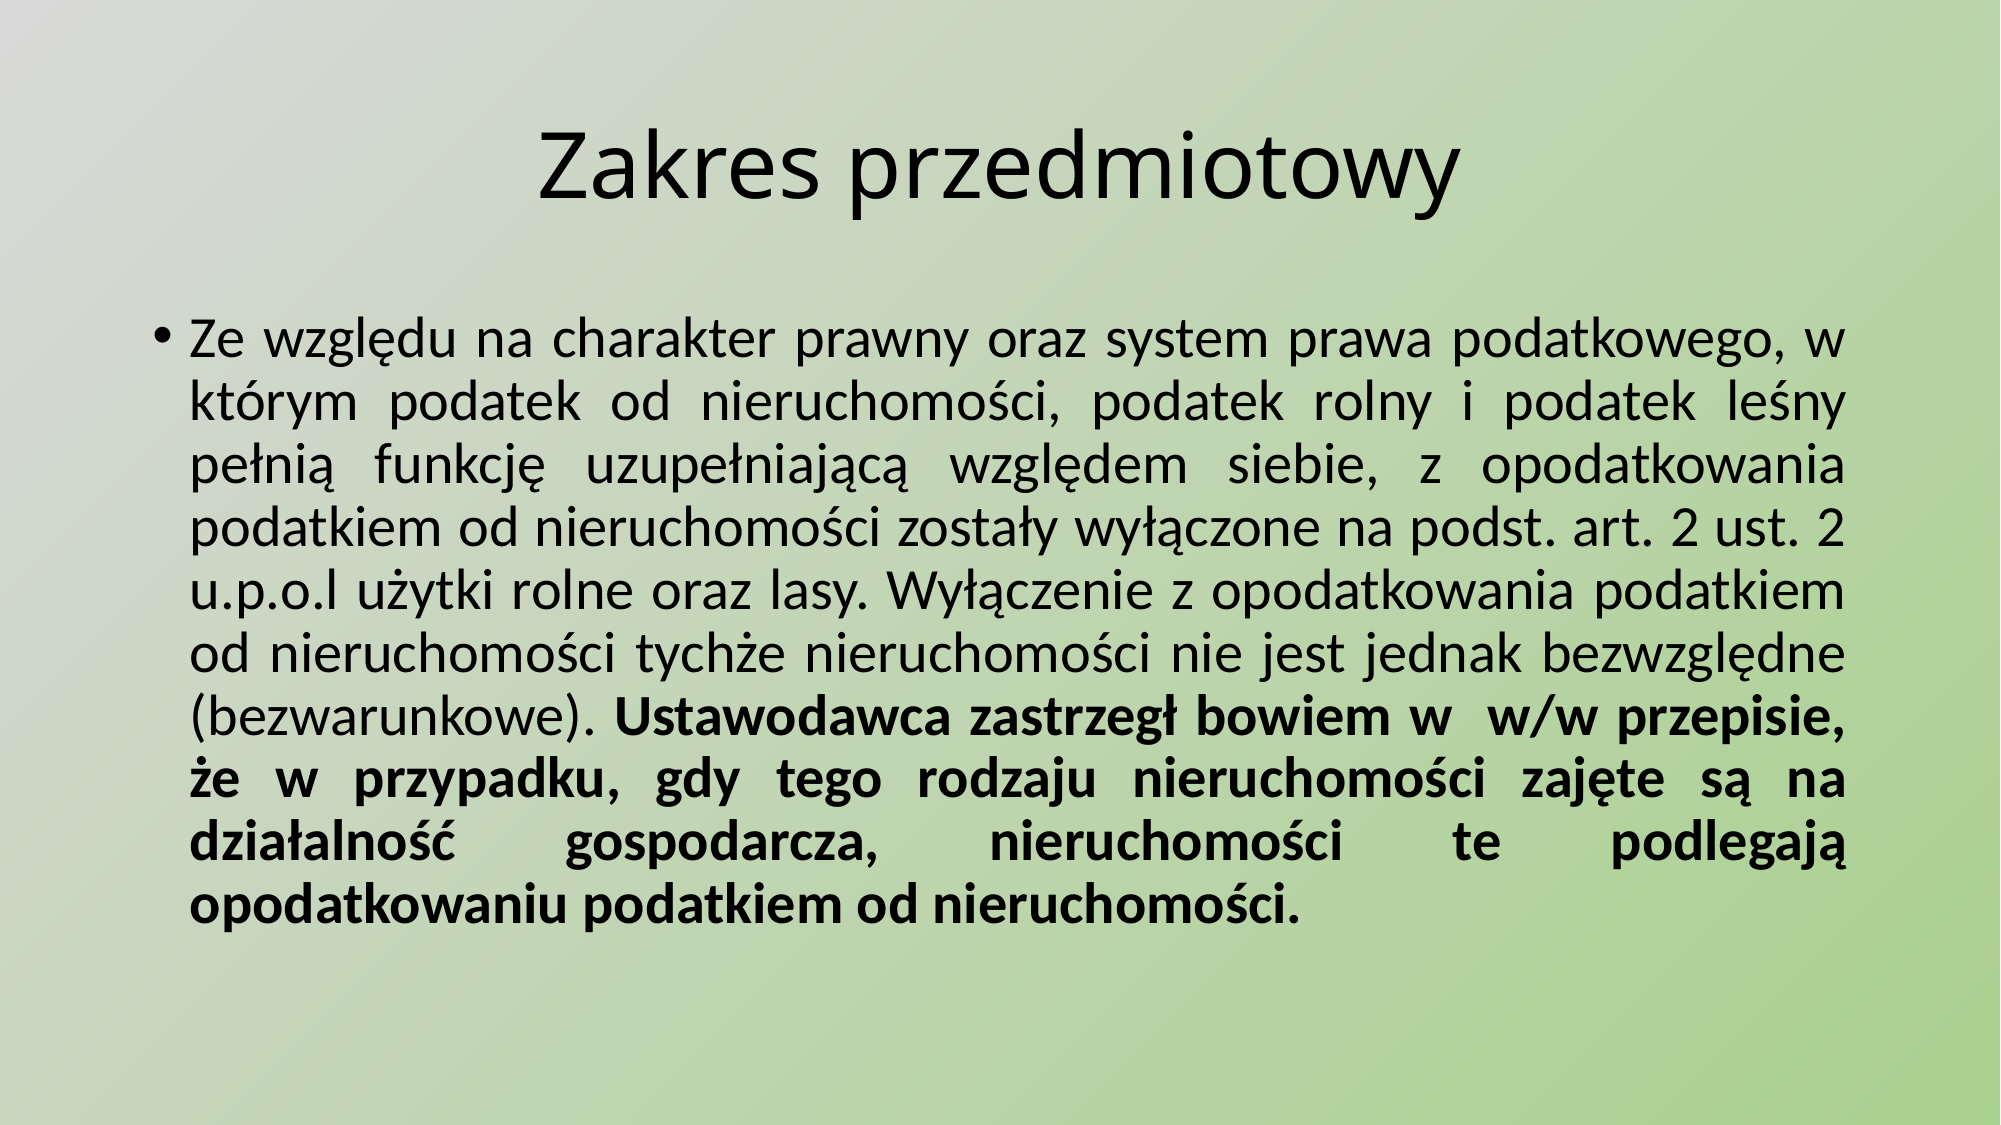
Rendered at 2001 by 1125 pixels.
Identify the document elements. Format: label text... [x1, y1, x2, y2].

title Zakres przedmiotowy [137, 59, 1863, 278]
list Ze względu na charakter prawny oraz system prawa podatkowego, w którym podatek od nieruchomości, podatek rolny i podatek leśny pełnią funkcję uzupełniającą względem siebie, z opodatkowania podatkiem od nieruchomości zostały wyłączone na podst. art. 2 ust. 2 u.p.o.l użytki rolne oraz lasy. Wyłączenie z opodatkowania podatkiem od nieruchomości tychże nieruchomości nie jest jednak bezwzględne (bezwarunkowe). Ustawodawca zastrzegł bowiem w w/w przepisie, że w przypadku, gdy tego rodzaju nieruchomości zajęte są na działalność gospodarcza, nieruchomości te podlegają opodatkowaniu podatkiem od nieruchomości. [137, 299, 1863, 1014]
